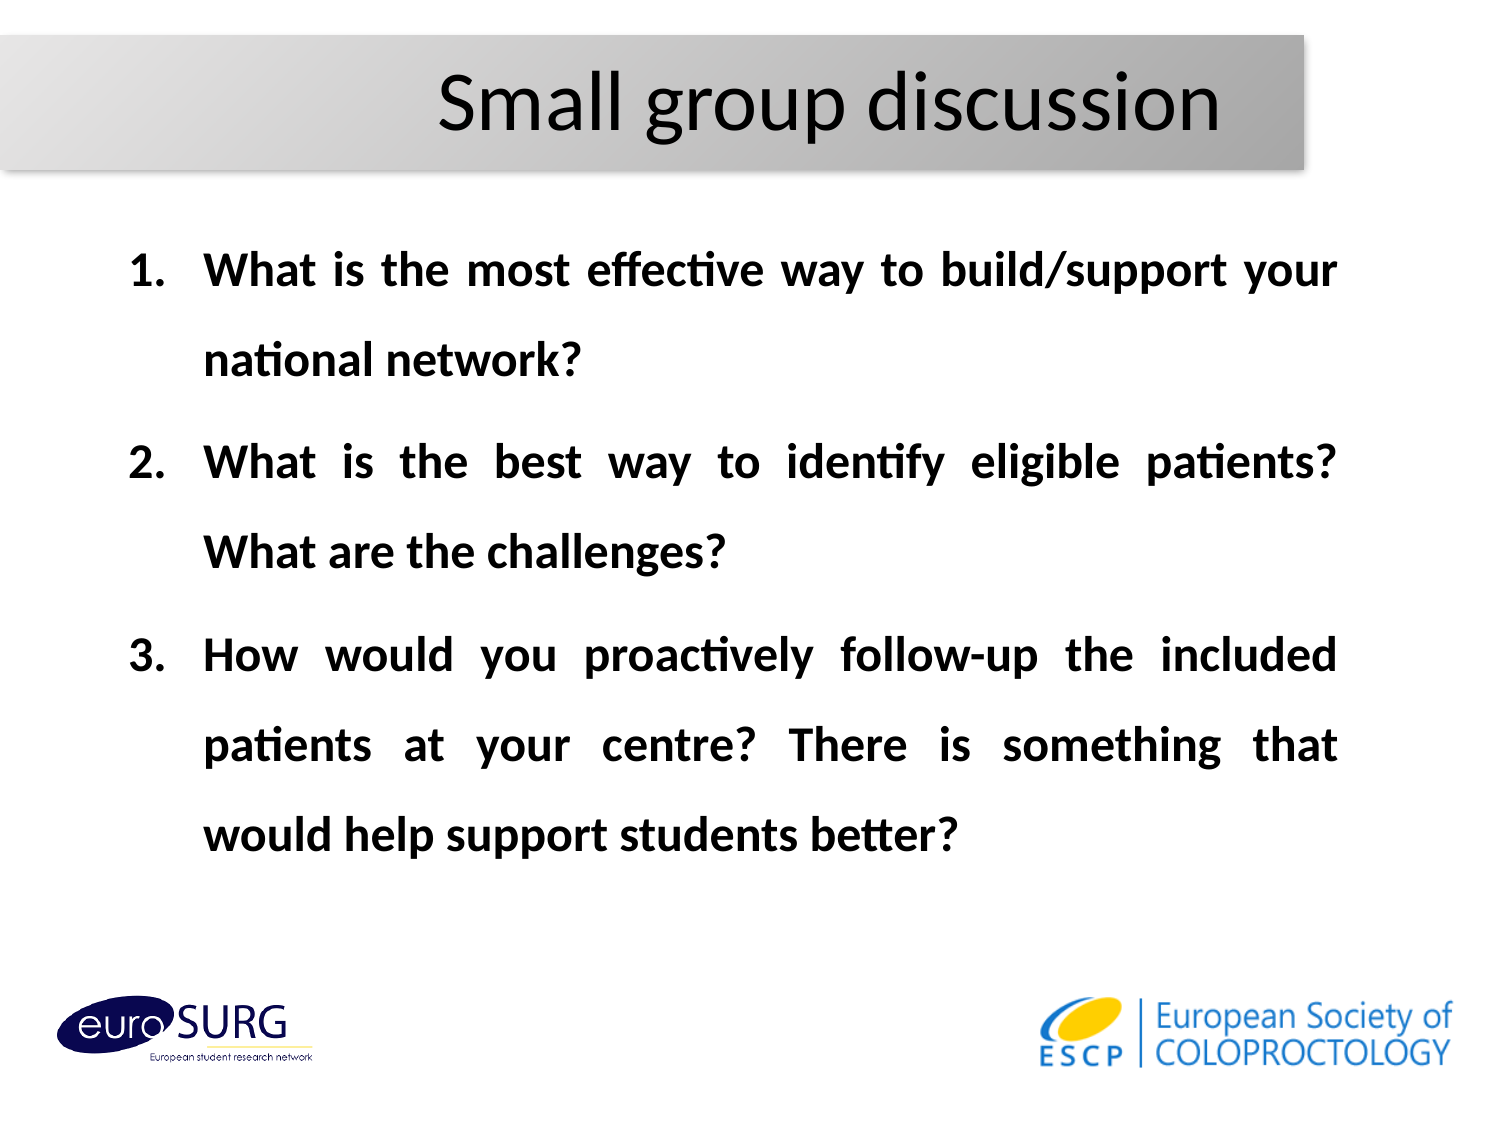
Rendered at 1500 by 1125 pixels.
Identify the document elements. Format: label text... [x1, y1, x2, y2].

text_box Small group discussion [5, 41, 1304, 169]
text_box What is the most effective way to build/support your national network? What is the best way to identify eligible patients? What are the challenges? How would you proactively follow-up the included patients at your centre? There is something that would help support students better? [113, 198, 1354, 869]
picture [1038, 979, 1466, 1081]
picture [47, 979, 327, 1081]
